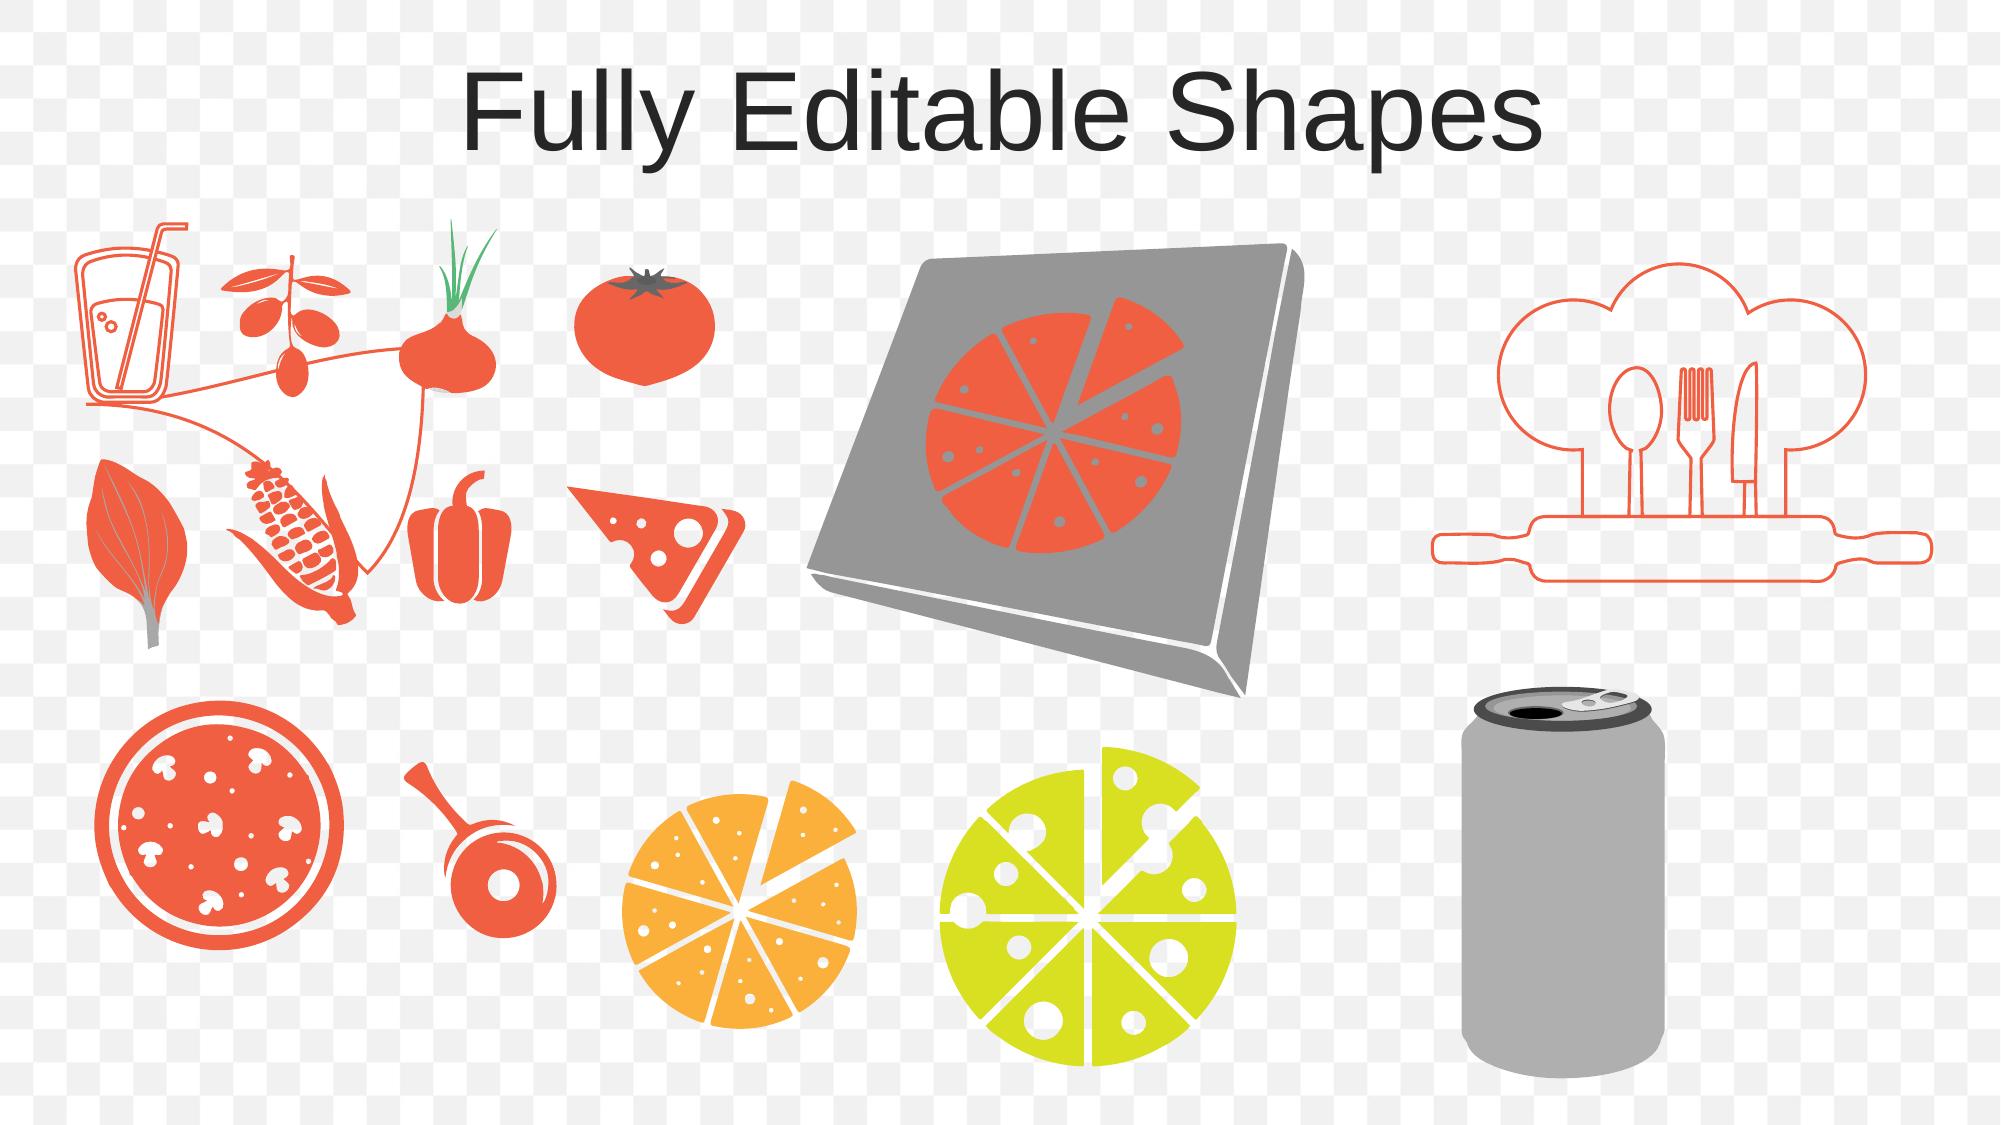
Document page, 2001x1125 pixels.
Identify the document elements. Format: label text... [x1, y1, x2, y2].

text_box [226, 459, 359, 626]
text_box [220, 255, 351, 398]
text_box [75, 223, 187, 403]
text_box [411, 470, 507, 604]
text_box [86, 459, 188, 650]
text_box [94, 700, 344, 951]
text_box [939, 746, 1237, 1067]
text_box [579, 442, 707, 619]
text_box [574, 267, 715, 387]
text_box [1432, 263, 1932, 582]
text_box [403, 761, 557, 939]
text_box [407, 221, 506, 394]
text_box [1461, 686, 1666, 1079]
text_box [621, 780, 857, 1029]
list Fully Editable Shapes [53, 54, 1952, 174]
picture [0, 0, 2001, 1125]
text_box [806, 243, 1305, 699]
